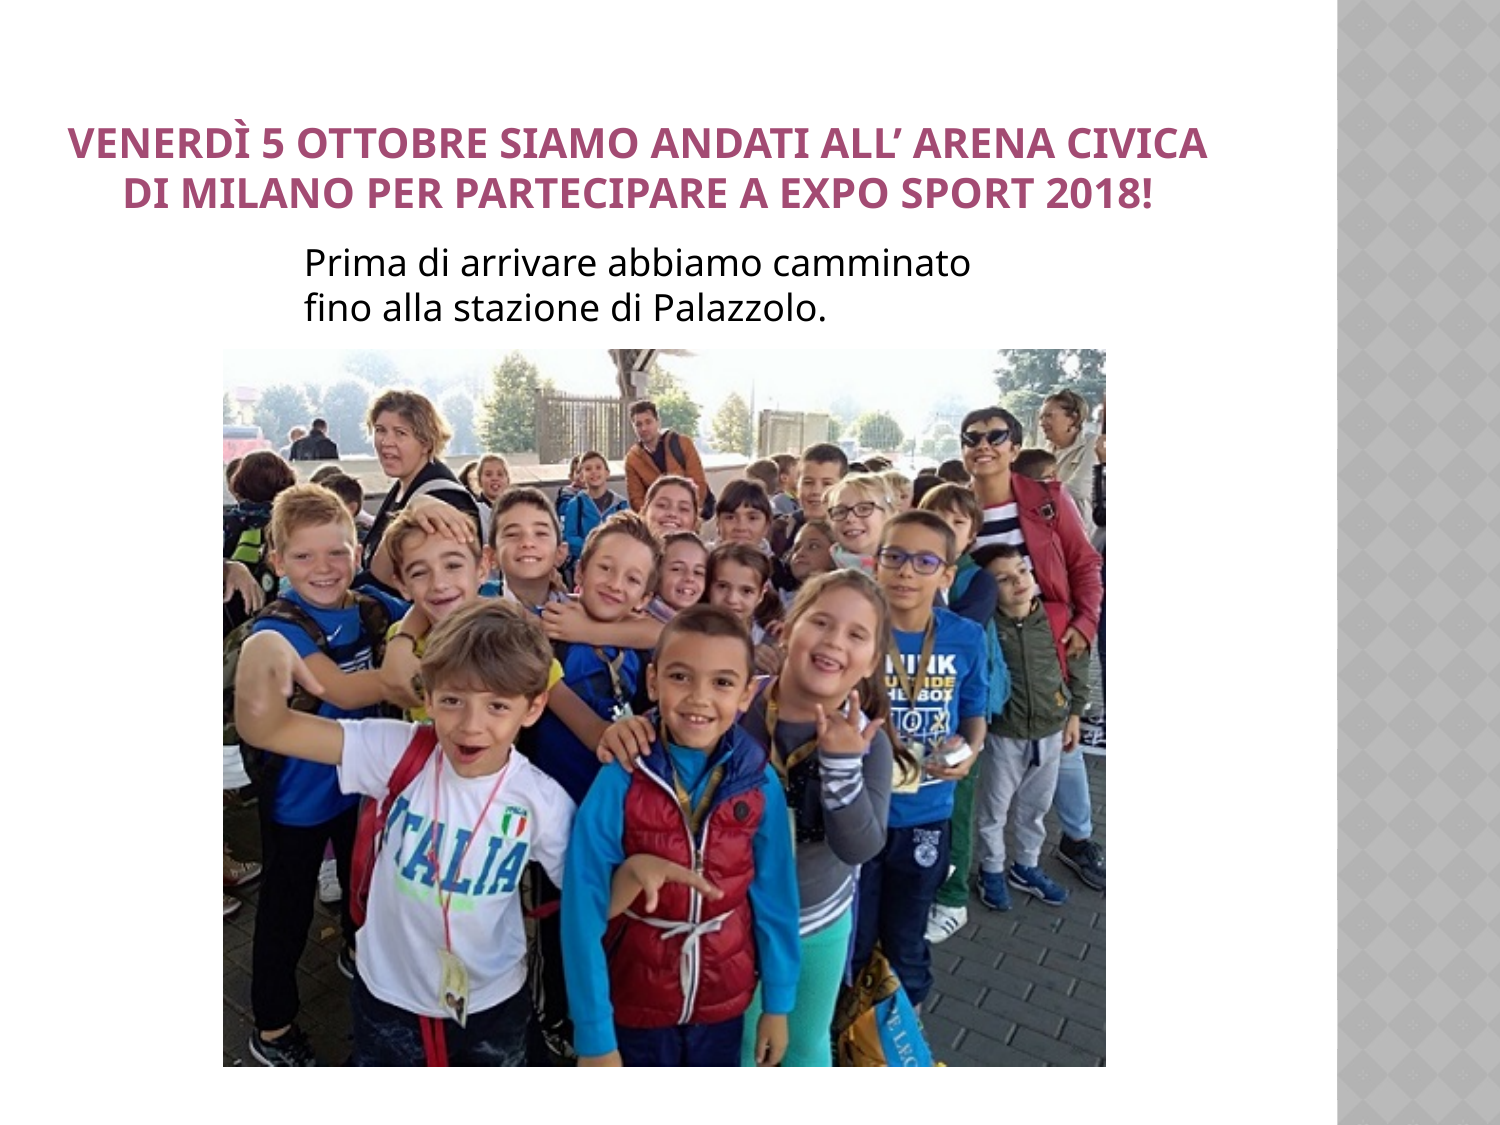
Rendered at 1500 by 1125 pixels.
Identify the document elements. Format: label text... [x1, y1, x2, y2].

title Venerdì 5 Ottobre siamo andati all’ Arena Civica di Milano per partecipare a expo sport 2018! [41, 78, 1235, 268]
text_box Prima di arrivare abbiamo camminato fino alla stazione di Palazzolo. [289, 231, 1040, 347]
picture [223, 349, 1106, 1067]
